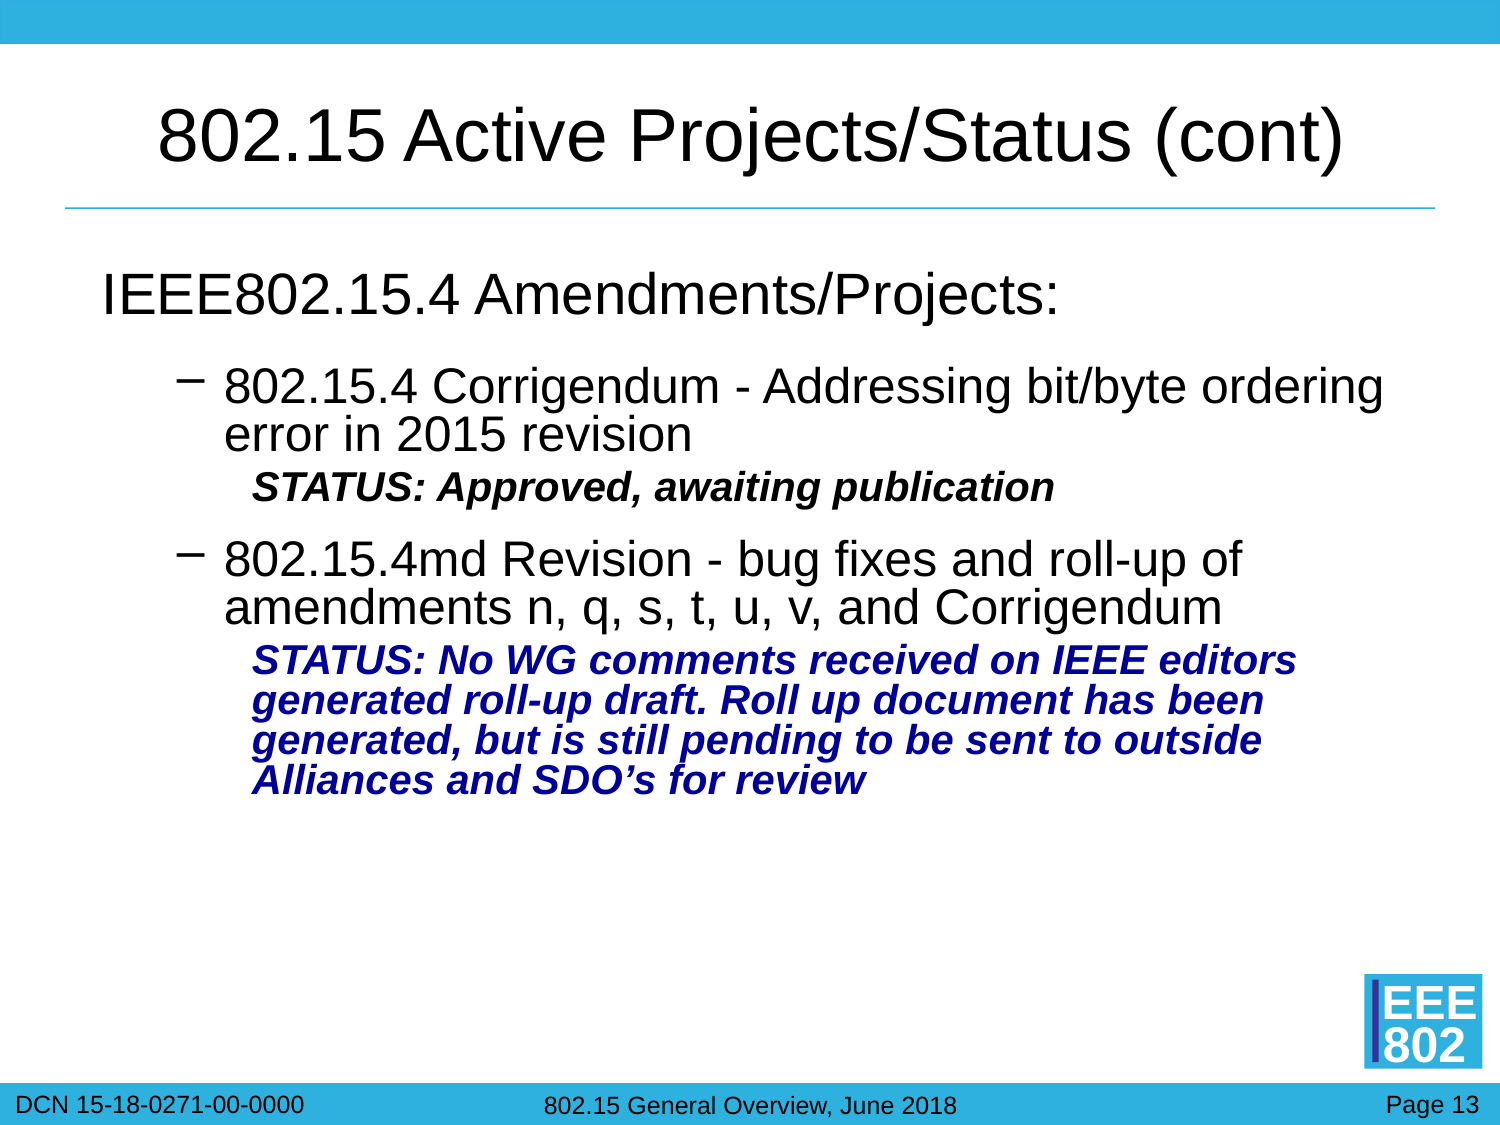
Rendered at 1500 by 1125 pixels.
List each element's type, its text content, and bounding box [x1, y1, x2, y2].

title 802.15 Active Projects/Status (cont) [76, 66, 1427, 197]
list IEEE802.15.4 Amendments/Projects: 802.15.4 Corrigendum - Addressing bit/byte ordering error in 2015 revision STATUS: Approved, awaiting publication 802.15.4md Revision - bug fixes and roll-up of amendments n, q, s, t, u, v, and Corrigendum STATUS: No WG comments received on IEEE editors generated roll-up draft. Roll up document has been generated, but is still pending to be sent to outside Alliances and SDO’s for review [86, 262, 1412, 1005]
